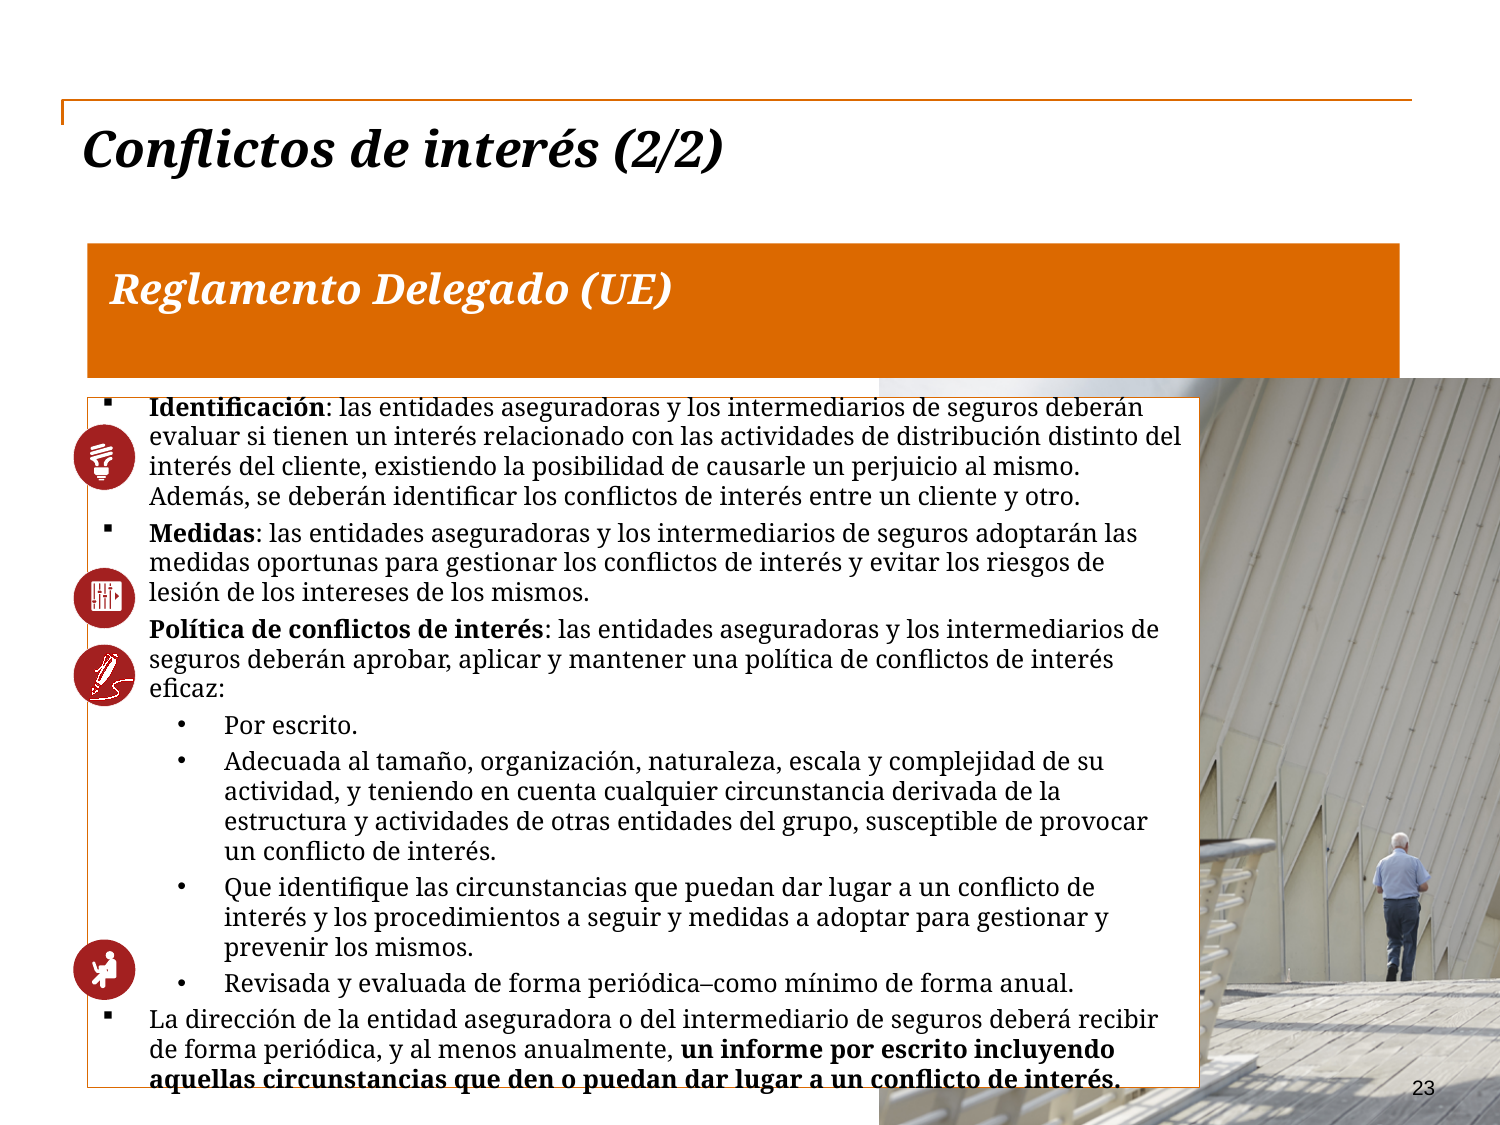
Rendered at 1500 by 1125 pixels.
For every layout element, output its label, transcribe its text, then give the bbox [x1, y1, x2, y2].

text_box Identificación: las entidades aseguradoras y los intermediarios de seguros deberán evaluar si tienen un interés relacionado con las actividades de distribución distinto del interés del cliente, existiendo la posibilidad de causarle un perjuicio al mismo. Además, se deberán identificar los conflictos de interés entre un cliente y otro. Medidas: las entidades aseguradoras y los intermediarios de seguros adoptarán las medidas oportunas para gestionar los conflictos de interés y evitar los riesgos de lesión de los intereses de los mismos. Política de conflictos de interés: las entidades aseguradoras y los intermediarios de seguros deberán aprobar, aplicar y mantener una política de conflictos de interés eficaz: Por escrito. Adecuada al tamaño, organización, naturaleza, escala y complejidad de su actividad, y teniendo en cuenta cualquier circunstancia derivada de la estructura y actividades de otras entidades del grupo, susceptible de provocar un conflicto de interés. Que identifique las circunstancias que puedan dar lugar a un conflicto de interés y los procedimientos a seguir y medidas a adoptar para gestionar y prevenir los mismos. Revisada y evaluada de forma periódica–como mínimo de forma anual. La dirección de la entidad aseguradora o del intermediario de seguros deberá recibir de forma periódica, y al menos anualmente, un informe por escrito incluyendo aquellas circunstancias que den o puedan dar lugar a un conflicto de interés. [85, 395, 874, 1089]
picture [879, 377, 1500, 1125]
text_box [92, 951, 116, 988]
text_box [91, 653, 119, 696]
footer [87, 1037, 874, 1063]
title Reglamento Delegado (UE) [109, 262, 1435, 348]
text_box [71, 422, 138, 493]
text_box [91, 581, 122, 611]
text_box Conflictos de interés (2/2) [81, 117, 1407, 165]
text_box [90, 443, 113, 481]
text_box [71, 565, 138, 631]
text_box [71, 937, 138, 1003]
text_box [85, 241, 1402, 380]
text_box [71, 642, 138, 709]
text_box [89, 678, 134, 701]
